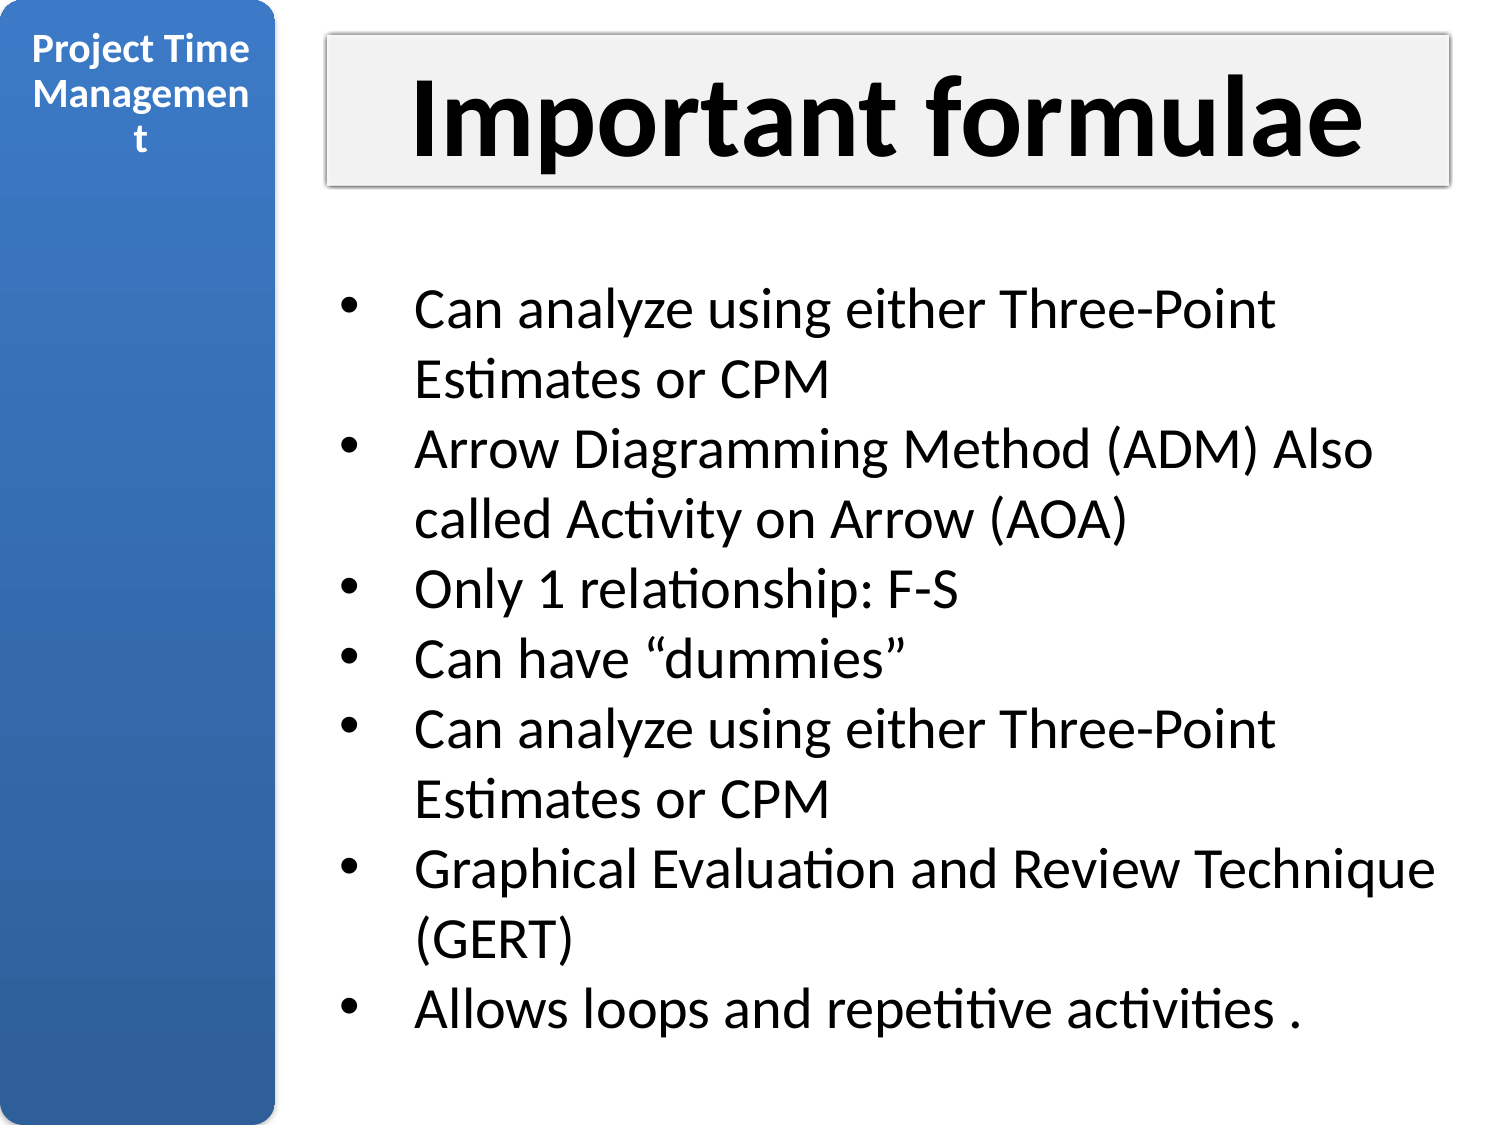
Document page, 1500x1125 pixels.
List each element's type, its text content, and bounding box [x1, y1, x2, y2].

text_box Can analyze using either Three-Point Estimates or CPM Arrow Diagramming Method (ADM) Also called Activity on Arrow (AOA) Only 1 relationship: F-S Can have “dummies” Can analyze using either Three-Point Estimates or CPM Graphical Evaluation and Review Technique (GERT) Allows loops and repetitive activities . [324, 262, 1463, 1050]
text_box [0, 0, 276, 1125]
text_box Important formulae [331, 39, 1445, 182]
